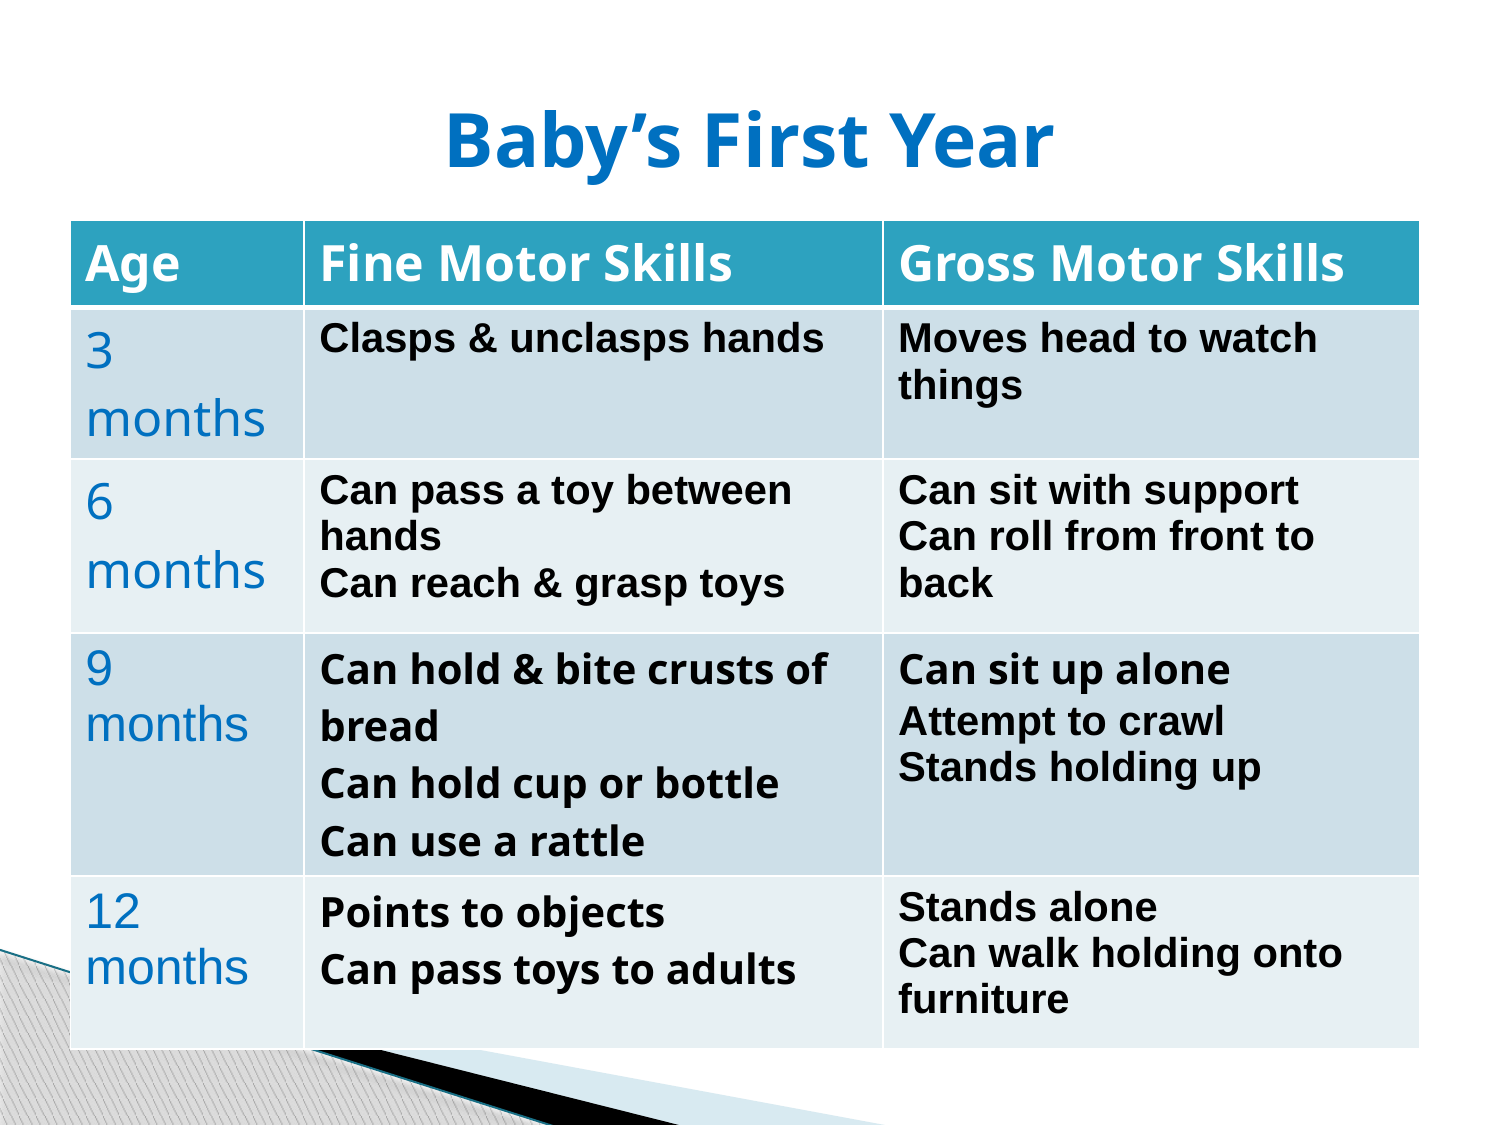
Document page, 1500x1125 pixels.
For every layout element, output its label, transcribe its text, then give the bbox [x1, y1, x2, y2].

table_cell Can sit up alone Attempt to crawl Stands holding up [884, 634, 1419, 875]
table_header Gross Motor Skills [884, 233, 1419, 305]
table_header Fine Motor Skills [305, 233, 882, 305]
table_cell 3 months [71, 310, 303, 458]
table_cell 9 months [71, 634, 303, 875]
table_cell Can sit with support Can roll from front to back [884, 460, 1419, 632]
table_cell Can pass a toy between hands Can reach & grasp toys [305, 460, 882, 632]
table_cell Clasps & unclasps hands [305, 310, 882, 458]
title Baby’s First Year [75, 45, 1425, 233]
table_cell Moves head to watch things [884, 310, 1419, 458]
table_cell 12 months [71, 877, 303, 1048]
table_cell Points to objects Can pass toys to adults [305, 877, 882, 1048]
table_cell Can hold & bite crusts of bread Can hold cup or bottle Can use a rattle [305, 634, 882, 875]
table_header Age [71, 221, 303, 305]
table_cell 6 months [71, 460, 303, 632]
table_cell Stands alone Can walk holding onto furniture [884, 877, 1419, 1048]
